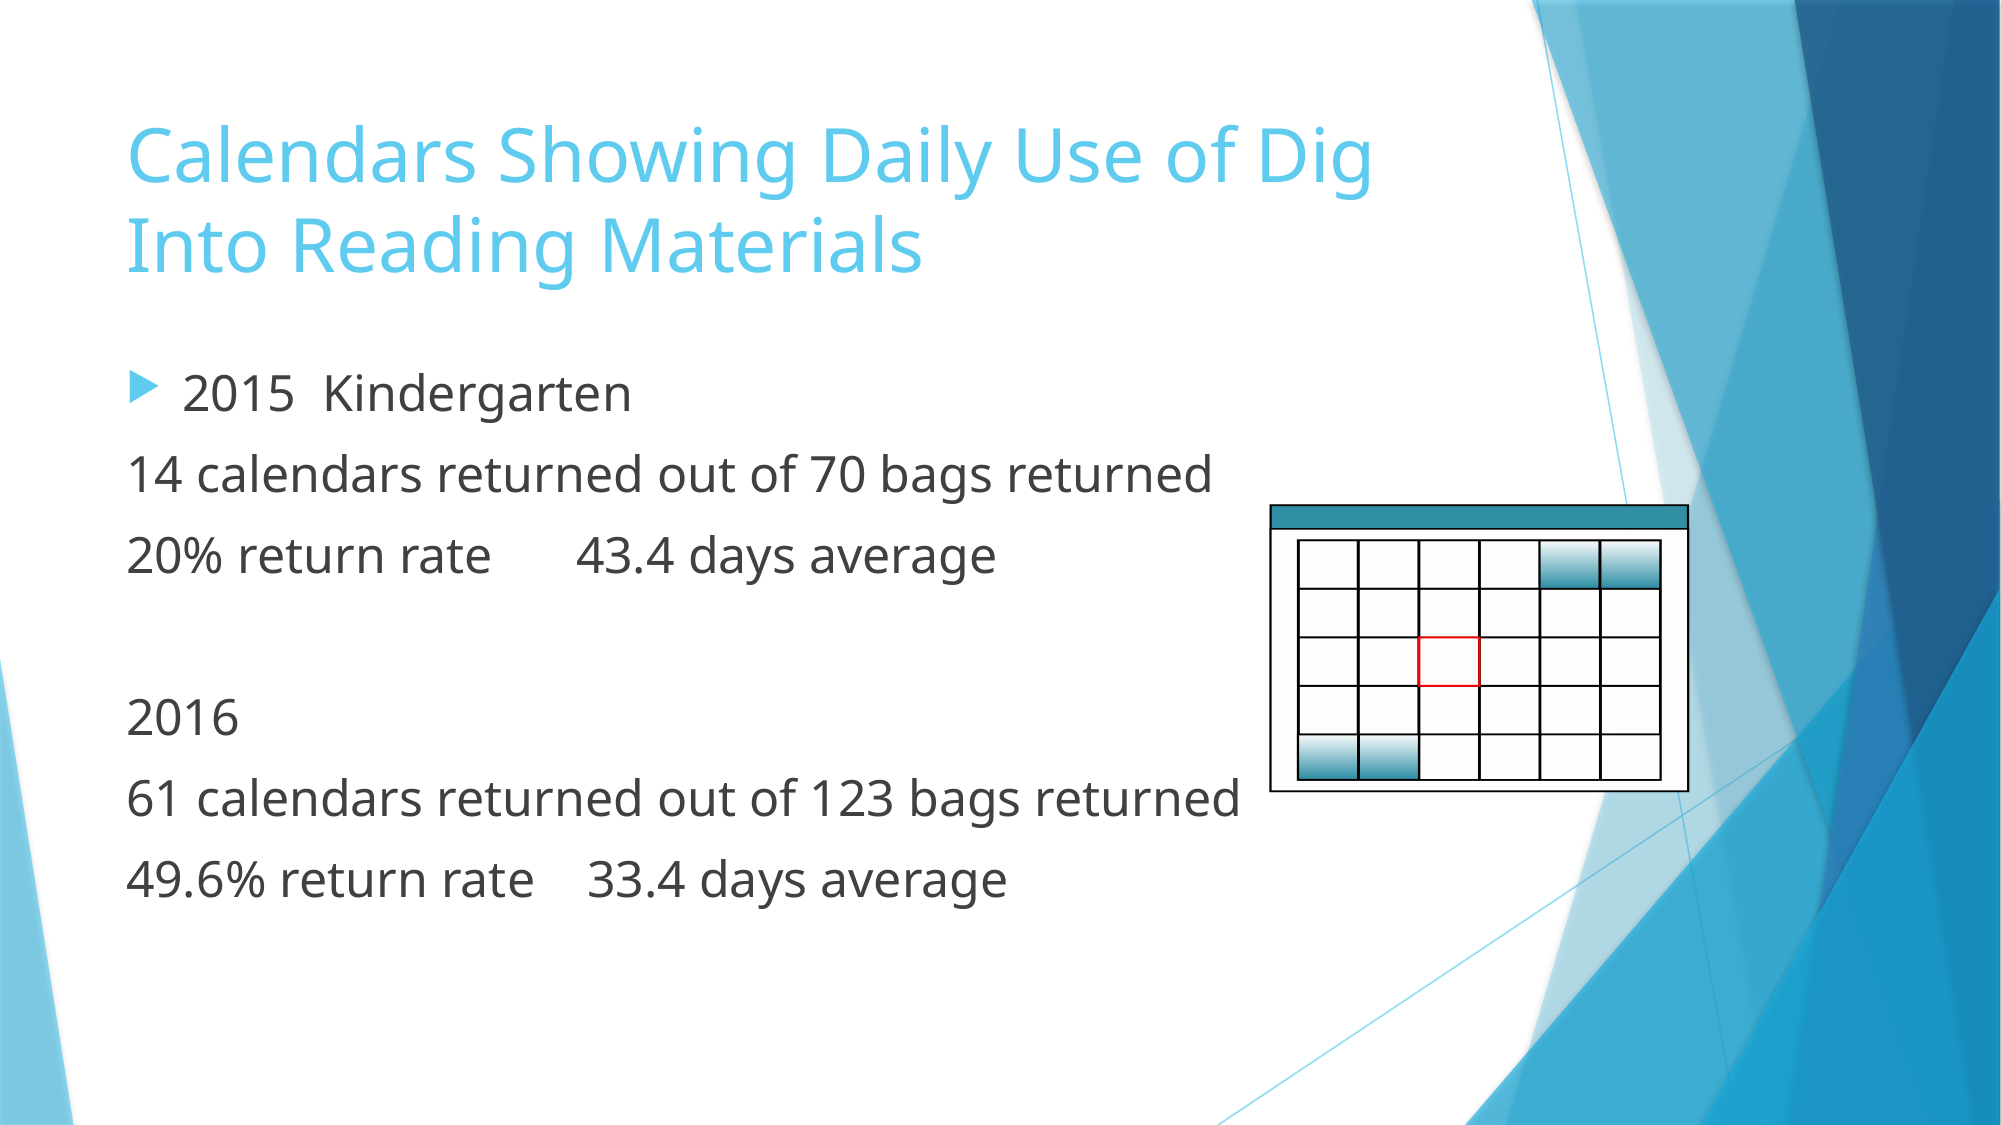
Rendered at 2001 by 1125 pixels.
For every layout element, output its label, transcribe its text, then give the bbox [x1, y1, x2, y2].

picture [1253, 496, 1743, 802]
title Calendars Showing Daily Use of Dig Into Reading Materials [111, 99, 1522, 317]
list 2015 Kindergarten 14 calendars returned out of 70 bags returned 20% return rate 43.4 days average 2016 61 calendars returned out of 123 bags returned 49.6% return rate 33.4 days average [111, 354, 1522, 992]
